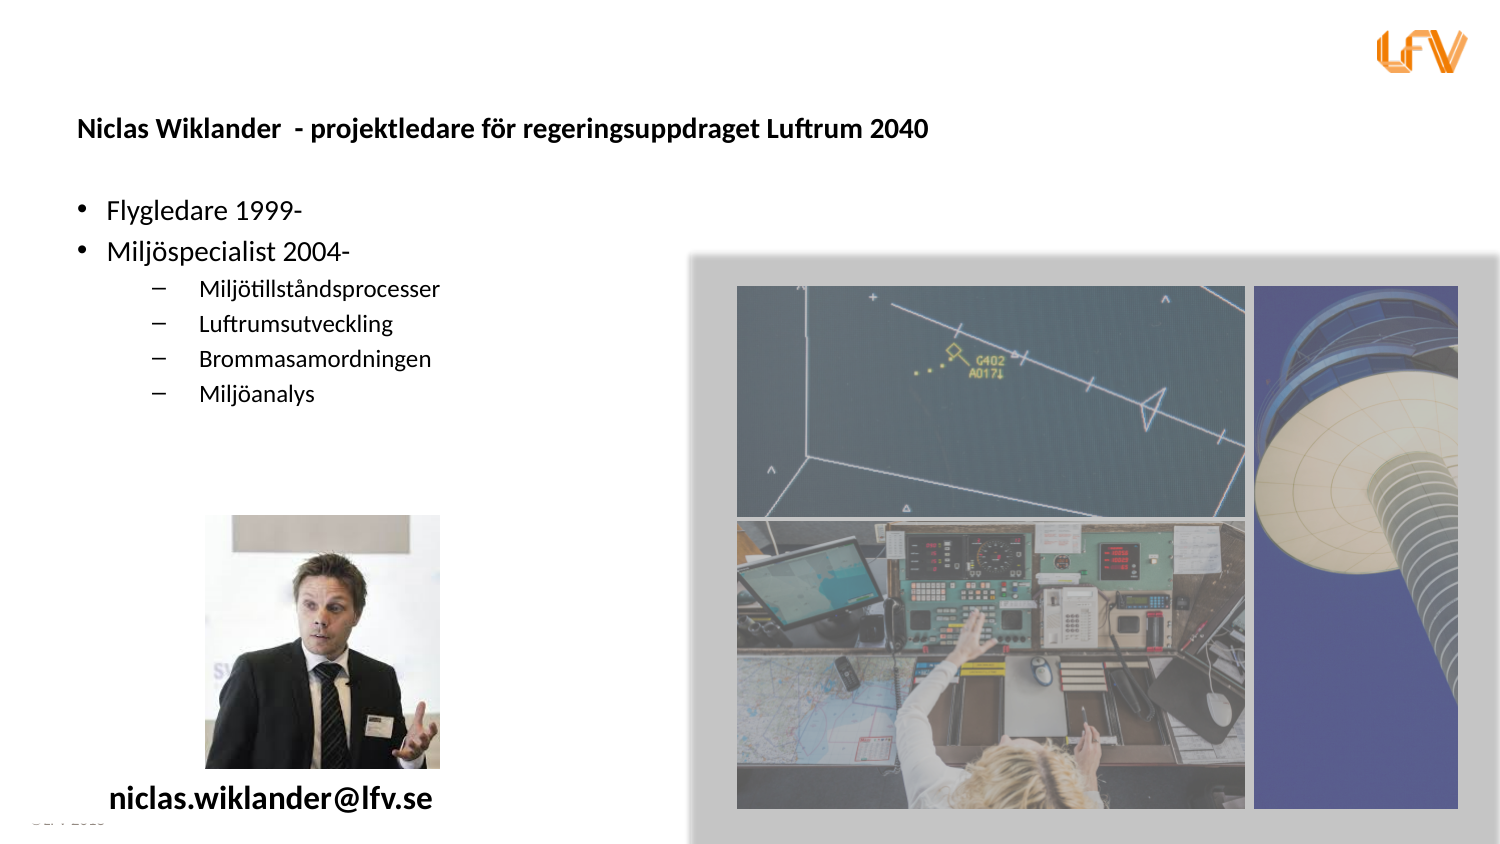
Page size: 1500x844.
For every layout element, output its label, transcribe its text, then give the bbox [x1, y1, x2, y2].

picture [204, 514, 440, 770]
text_box niclas.wiklander@lfv.se [0, 769, 449, 824]
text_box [737, 285, 1459, 809]
picture [1377, 30, 1468, 73]
text_box [690, 250, 1500, 844]
list Niclas Wiklander - projektledare för regeringsuppdraget Luftrum 2040 Flygledare 1999- Miljöspecialist 2004- Miljötillståndsprocesser Luftrumsutveckling Brommasamordningen Miljöanalys [62, 101, 1217, 588]
